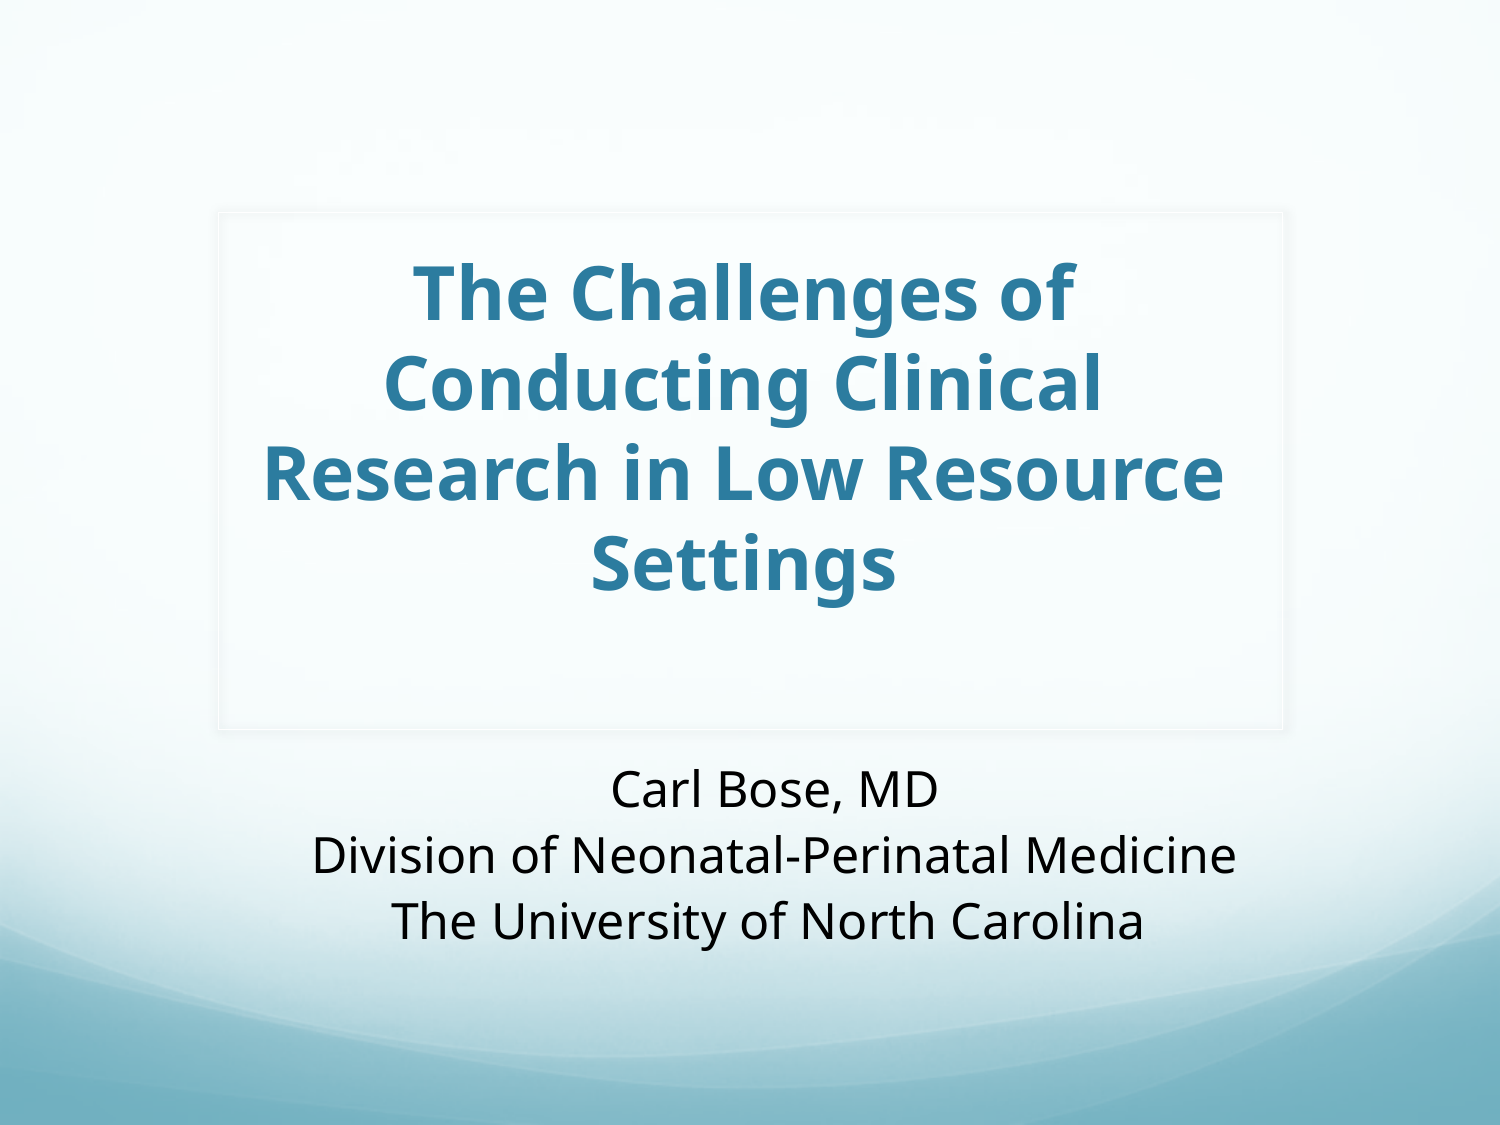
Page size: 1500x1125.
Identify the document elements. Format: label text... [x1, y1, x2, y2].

title The Challenges of Conducting Clinical Research in Low Resource Settings [225, 237, 1263, 613]
subtitle Carl Bose, MD Division of Neonatal-Perinatal Medicine The University of North Carolina [200, 750, 1350, 1075]
